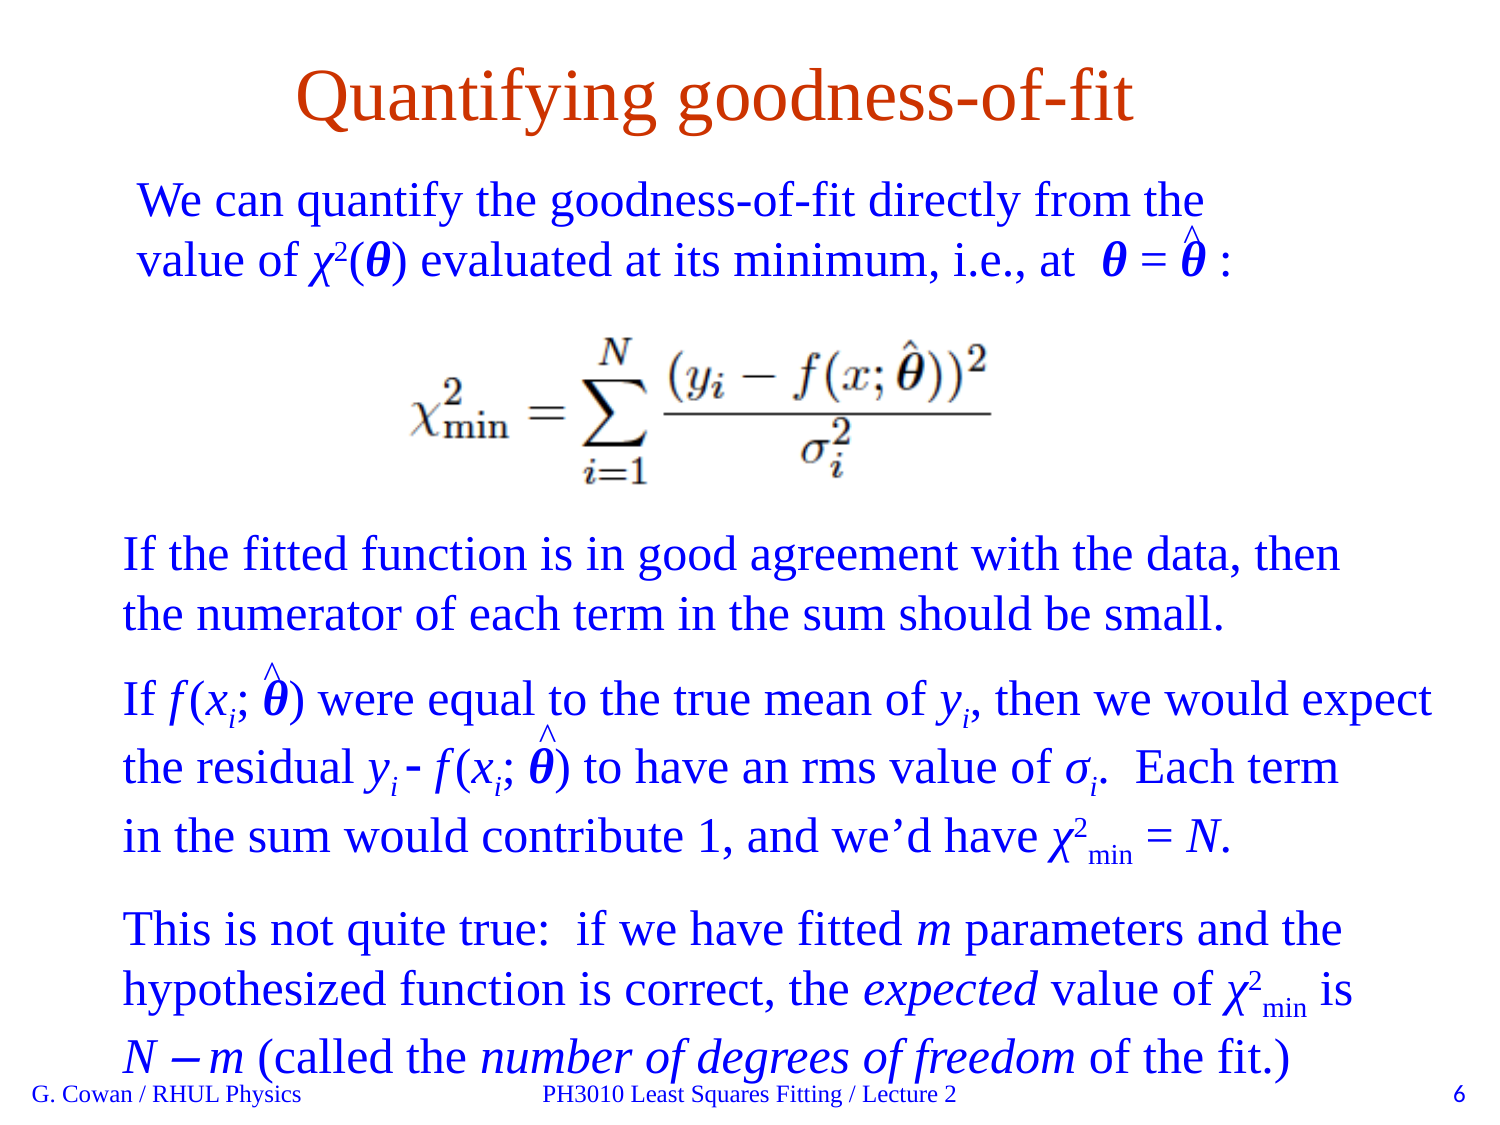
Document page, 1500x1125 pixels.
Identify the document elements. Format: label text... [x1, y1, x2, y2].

picture [393, 330, 1001, 498]
text_box ^ [248, 642, 296, 703]
slide_number 6 [1130, 1062, 1481, 1123]
text_box ^ [524, 704, 572, 765]
footer PH3010 Least Squares Fitting / Lecture 2 [512, 1092, 988, 1123]
text_box We can quantify the goodness-of-fit directly from the value of χ2(θ) evaluated at its minimum, i.e., at θ = θ : [121, 158, 1248, 294]
text_box Quantifying goodness-of-fit [77, 40, 1353, 141]
text_box If the fitted function is in good agreement with the data, then the numerator of each term in the sum should be small. If f (xi; θ) were equal to the true mean of yi, then we would expect the residual yi - f (xi; θ) to have an rms value of σi. Each term in the sum would contribute 1, and we’d have χ2min = N. This is not quite true: if we have fitted m parameters and the hypothesized function is correct, the expected value of χ2min is N – m (called the number of degrees of freedom of the fit.) [108, 513, 1448, 1092]
text_box ^ [1168, 205, 1216, 266]
slide_number G. Cowan / RHUL Physics [16, 1062, 367, 1123]
